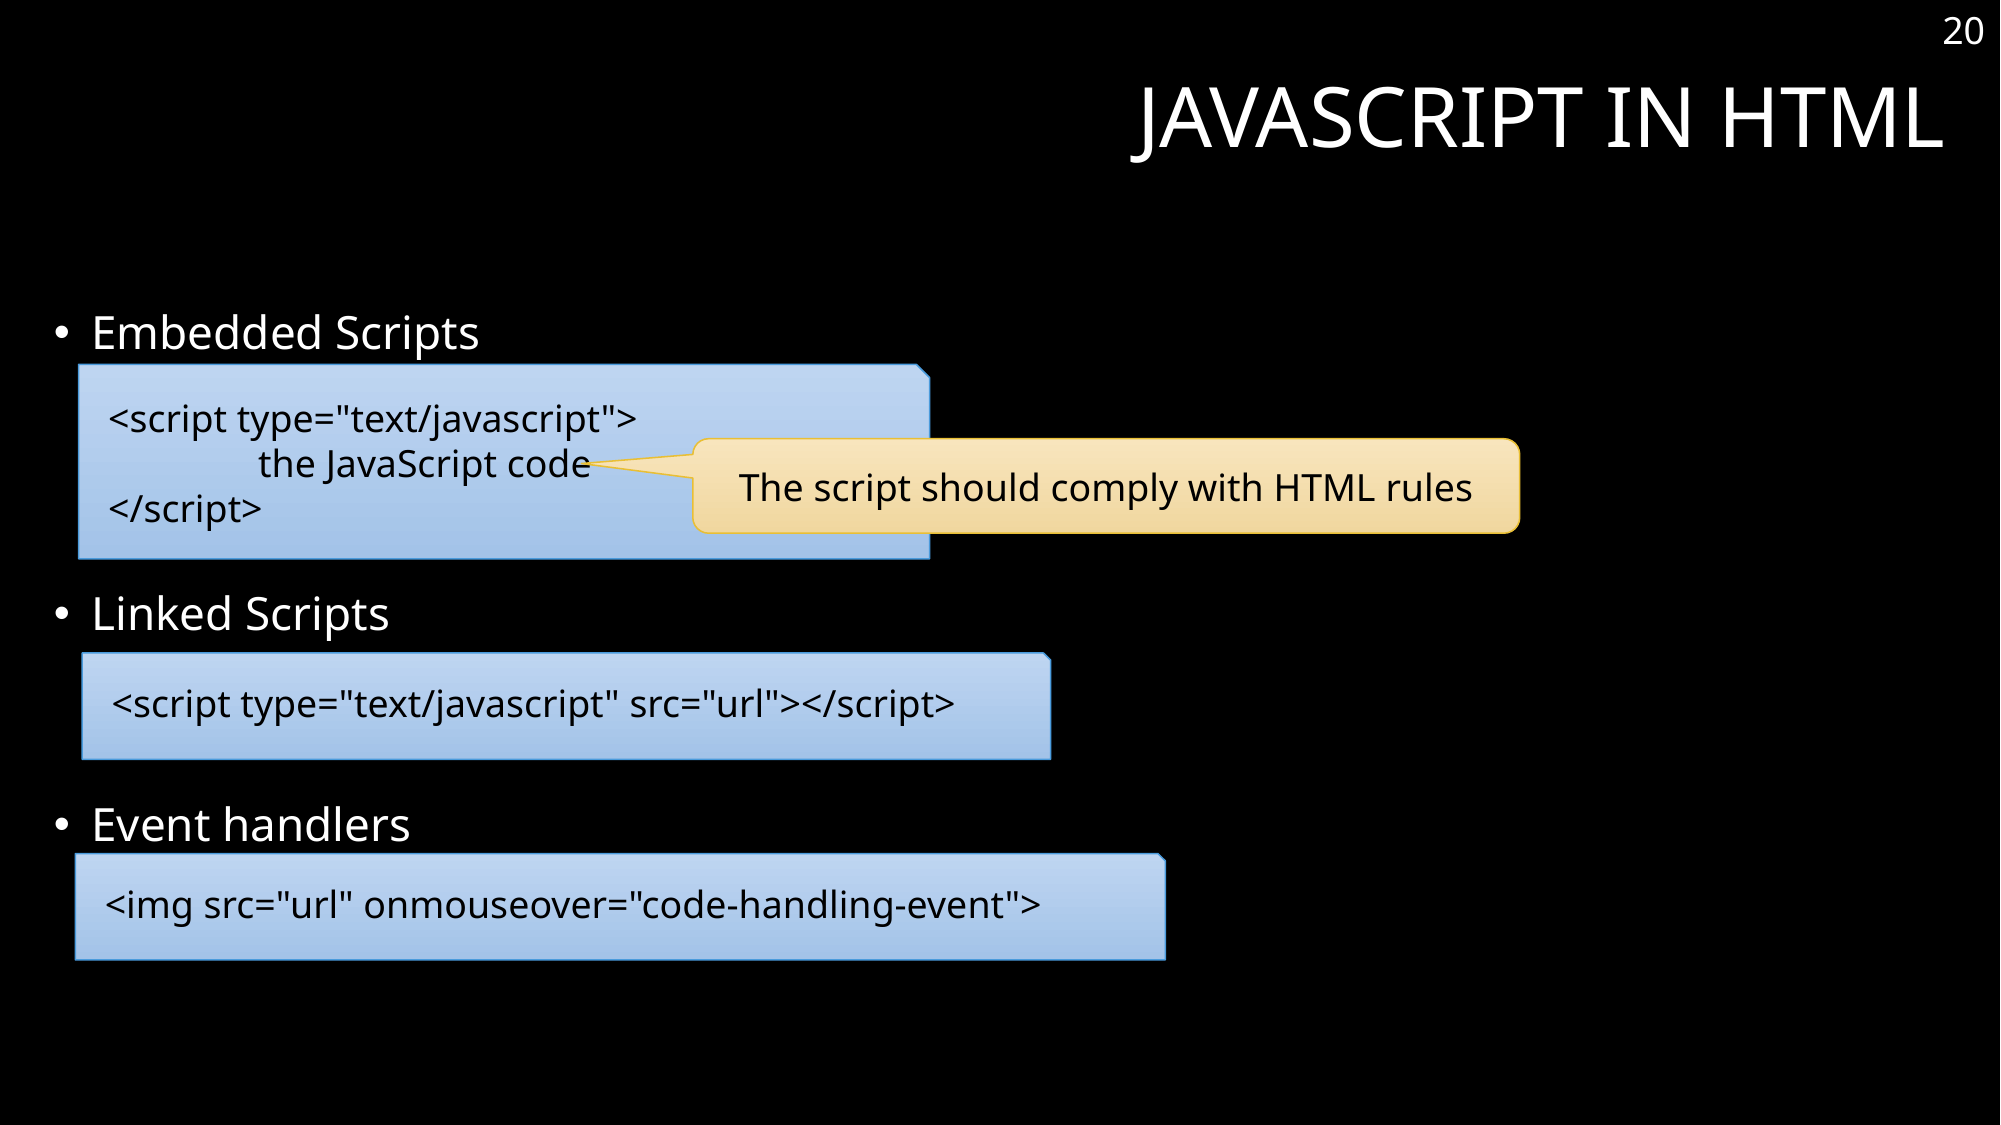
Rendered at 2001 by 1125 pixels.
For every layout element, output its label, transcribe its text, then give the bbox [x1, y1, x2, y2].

title JavaScript in HTML [39, 68, 1961, 281]
text_box <img src="url" onmouseover="code-handling-event"> [74, 852, 1167, 961]
list Embedded Scripts Linked Scripts Event handlers [39, 302, 1961, 1057]
text_box <script type="text/javascript"> the JavaScript code </script> [77, 363, 931, 560]
text_box The script should comply with HTML rules [580, 437, 1521, 534]
slide_number 20 [1567, 0, 2000, 60]
text_box <script type="text/javascript" src="url"></script> [81, 652, 1052, 761]
